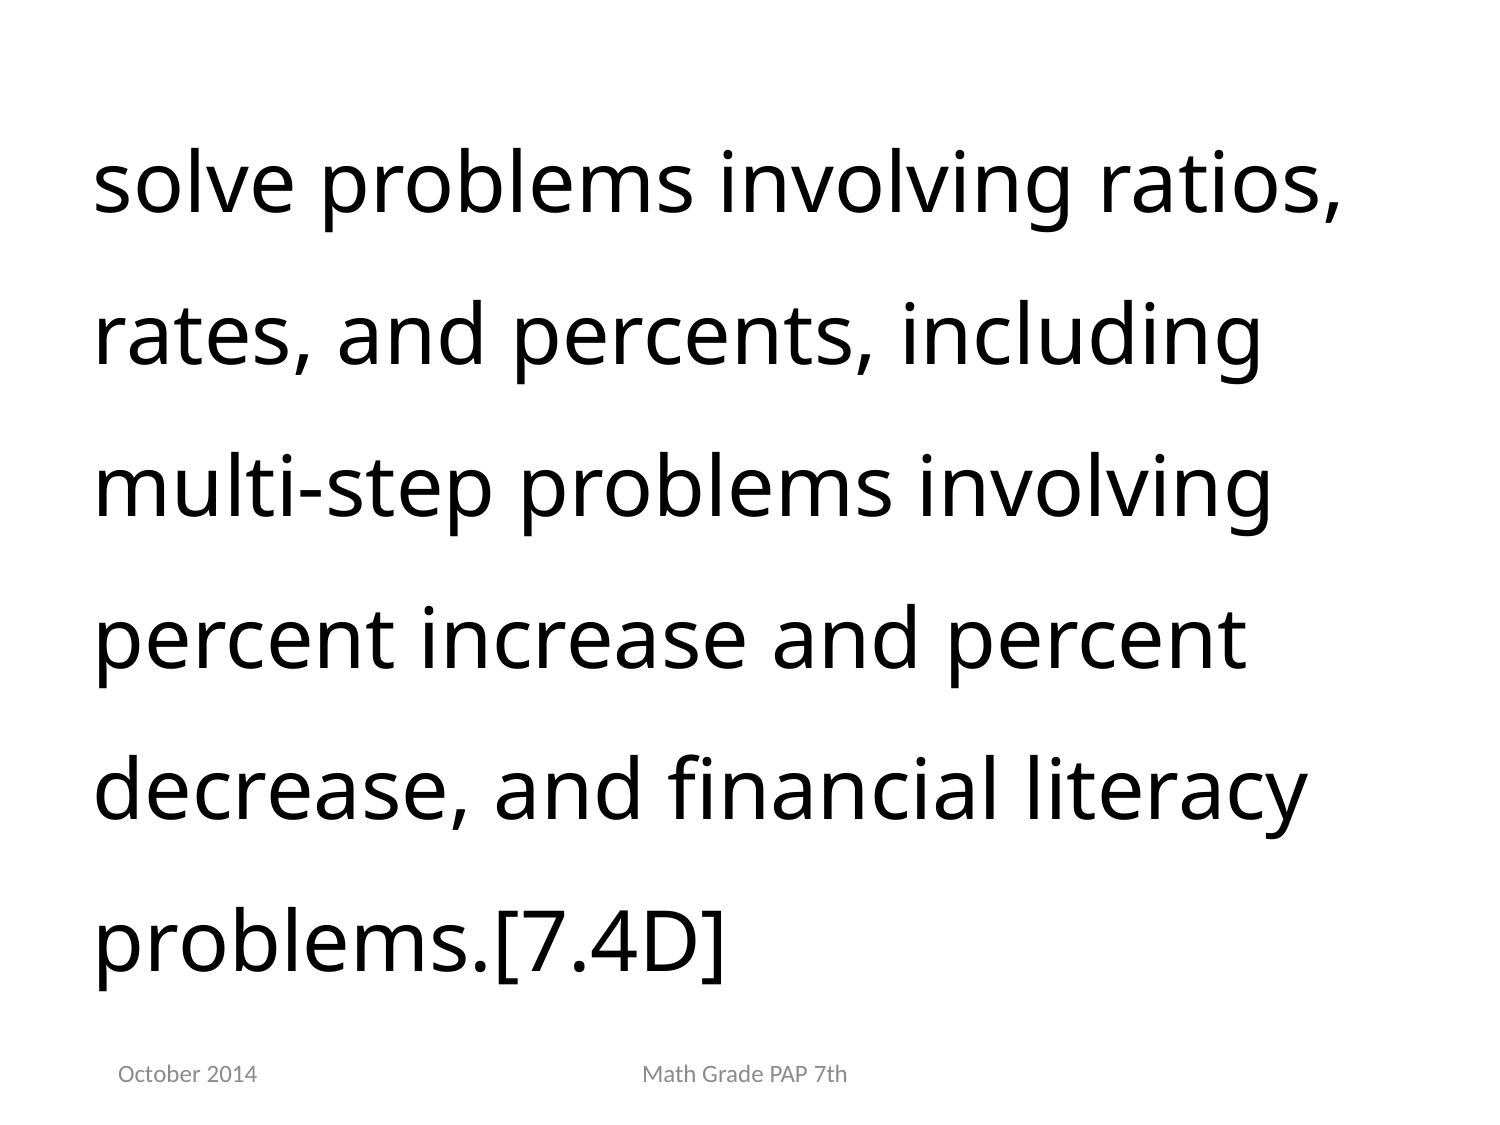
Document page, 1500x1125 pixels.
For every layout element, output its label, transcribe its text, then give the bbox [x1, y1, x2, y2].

footer Math Grade PAP 7th [492, 1042, 999, 1103]
subtitle solve problems involving ratios, rates, and percents, including multi-step problems involving percent increase and percent decrease, and financial literacy problems.[7.4D] [78, 70, 1429, 1014]
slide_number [103, 1042, 441, 1103]
